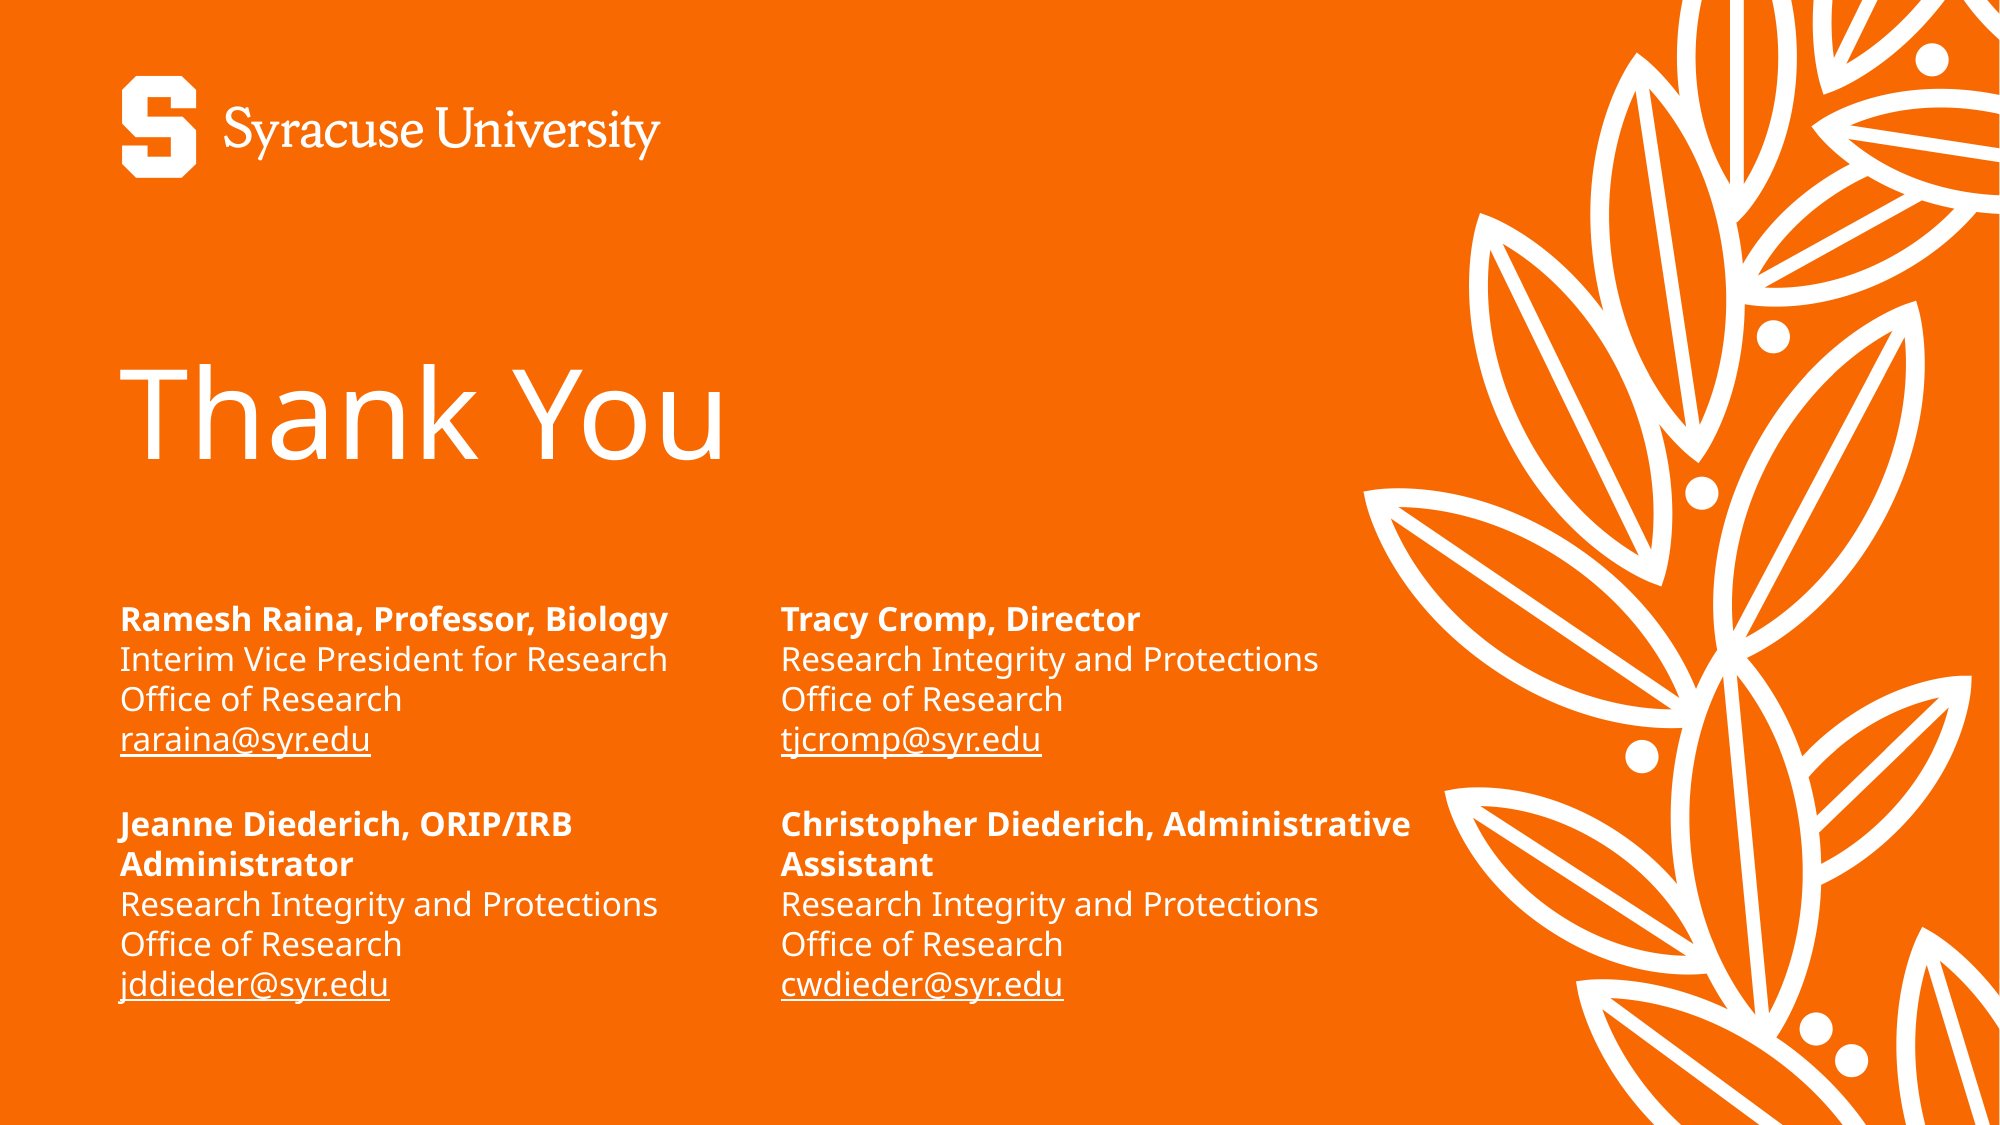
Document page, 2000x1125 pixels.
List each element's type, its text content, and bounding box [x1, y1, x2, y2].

subtitle Ramesh Raina, Professor, Biology Interim Vice President for Research Office of Research raraina@syr.edu Jeanne Diederich, ORIP/IRB Administrator Research Integrity and Protections Office of Research jddieder@syr.edu Tracy Cromp, Director Research Integrity and Protections Office of Research tjcromp@syr.edu Christopher Diederich, Administrative Assistant Research Integrity and Protections Office of Research cwdieder@syr.edu [119, 598, 1442, 1049]
title Thank You [119, 288, 1060, 488]
picture [0, 0, 2000, 1125]
